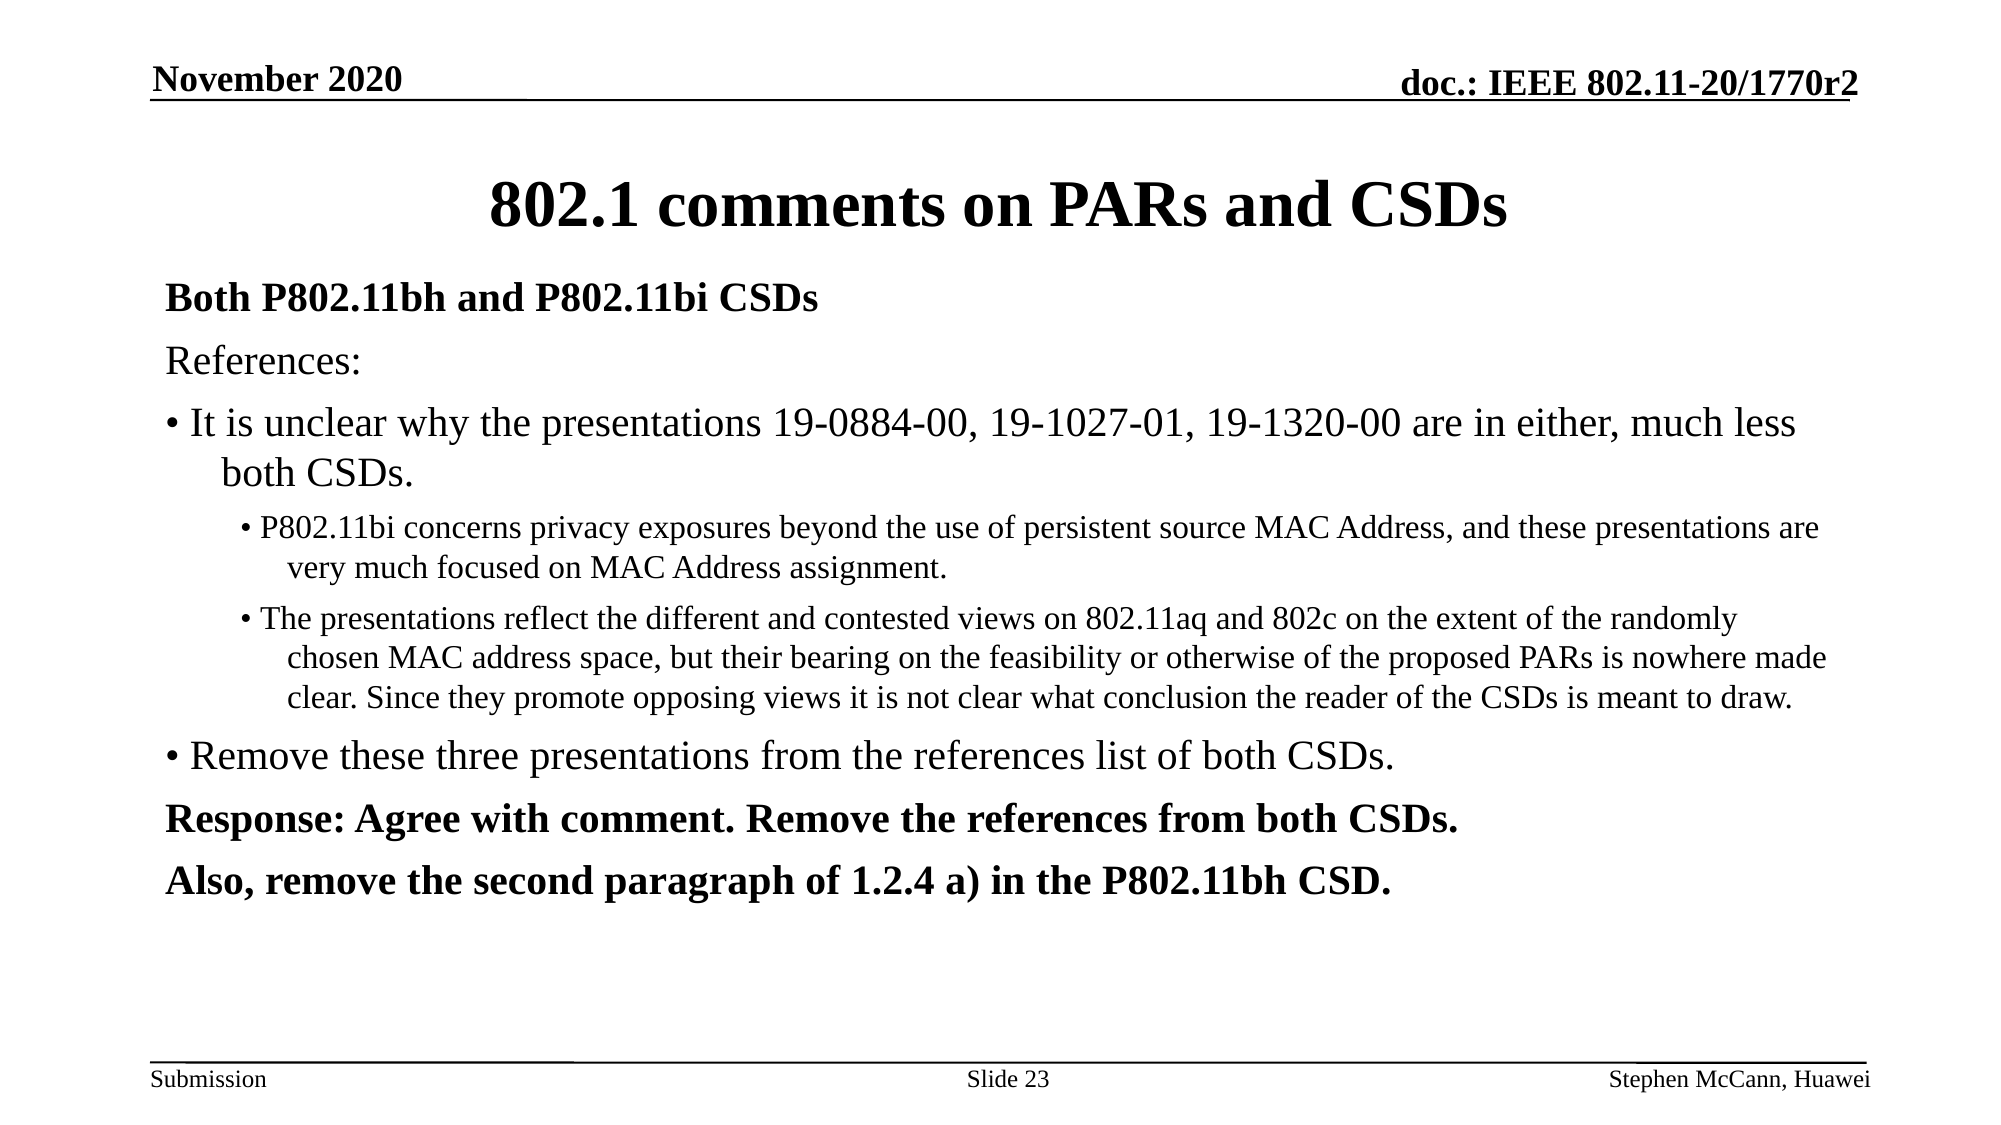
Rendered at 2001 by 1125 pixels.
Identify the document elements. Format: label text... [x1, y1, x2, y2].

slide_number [152, 54, 563, 100]
title 802.1 comments on PARs and CSDs [149, 112, 1850, 262]
slide_number Slide 23 [950, 1061, 1067, 1123]
list Both P802.11bh and P802.11bi CSDs References: • It is unclear why the presentations 19-0884-00, 19-1027-01, 19-1320-00 are in either, much less both CSDs. • P802.11bi concerns privacy exposures beyond the use of persistent source MAC Address, and these presentations are very much focused on MAC Address assignment. • The presentations reflect the different and contested views on 802.11aq and 802c on the extent of the randomly chosen MAC address space, but their bearing on the feasibility or otherwise of the proposed PARs is nowhere made clear. Since they promote opposing views it is not clear what conclusion the reader of the CSDs is meant to draw. • Remove these three presentations from the references list of both CSDs. Response: Agree with comment. Remove the references from both CSDs. Also, remove the second paragraph of 1.2.4 a) in the P802.11bh CSD. [149, 262, 1850, 1013]
footer Stephen McCann, Huawei [1174, 1061, 1872, 1093]
